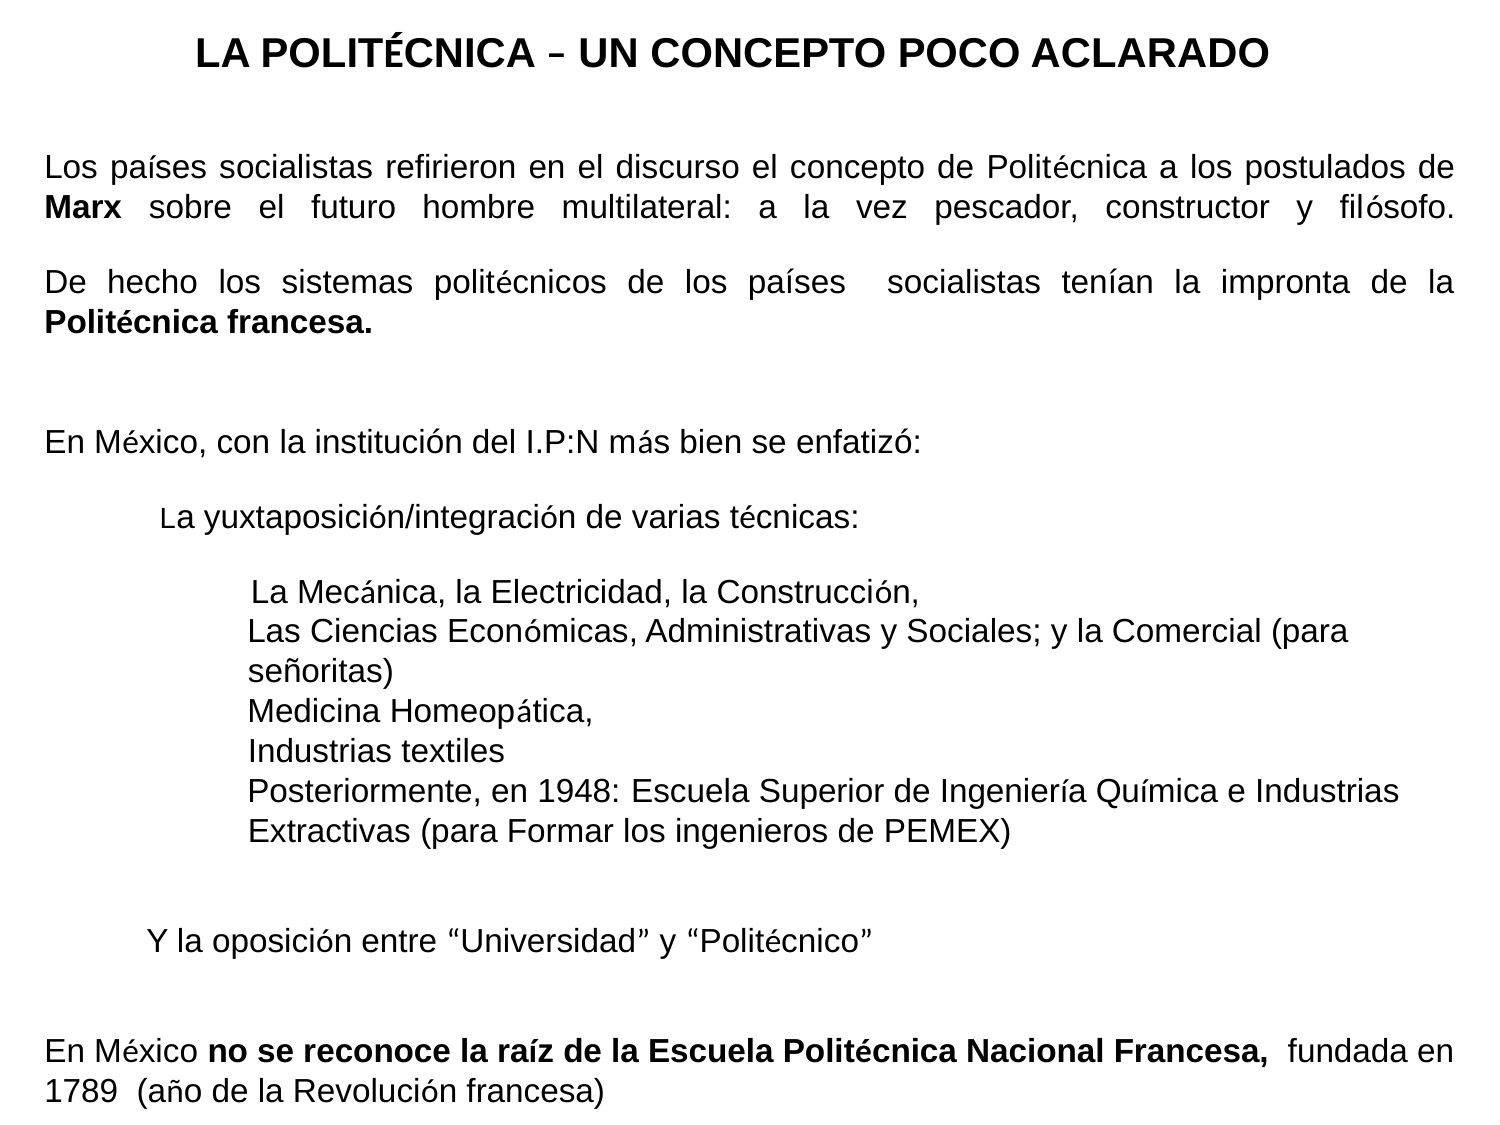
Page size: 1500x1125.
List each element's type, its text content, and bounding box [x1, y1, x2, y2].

text_box LA POLITÉCNICA – UN CONCEPTO POCO ACLARADO Los países socialistas refirieron en el discurso el concepto de Politécnica a los postulados de Marx sobre el futuro hombre multilateral: a la vez pescador, constructor y filósofo. De hecho los sistemas politécnicos de los países socialistas tenían la impronta de la Politécnica francesa. En México, con la institución del I.P:N más bien se enfatizó: La yuxtaposición/integración de varias técnicas: La Mecánica, la Electricidad, la Construcción, Las Ciencias Económicas, Administrativas y Sociales; y la Comercial (para señoritas) Medicina Homeopática, Industrias textiles Posteriormente, en 1948: Escuela Superior de Ingeniería Química e Industrias Extractivas (para Formar los ingenieros de PEMEX) Y la oposición entre “Universidad” y “Politécnico” En México no se reconoce la raíz de la Escuela Politécnica Nacional Francesa, fundada en 1789 (año de la Revolución francesa) [29, 18, 1471, 1117]
